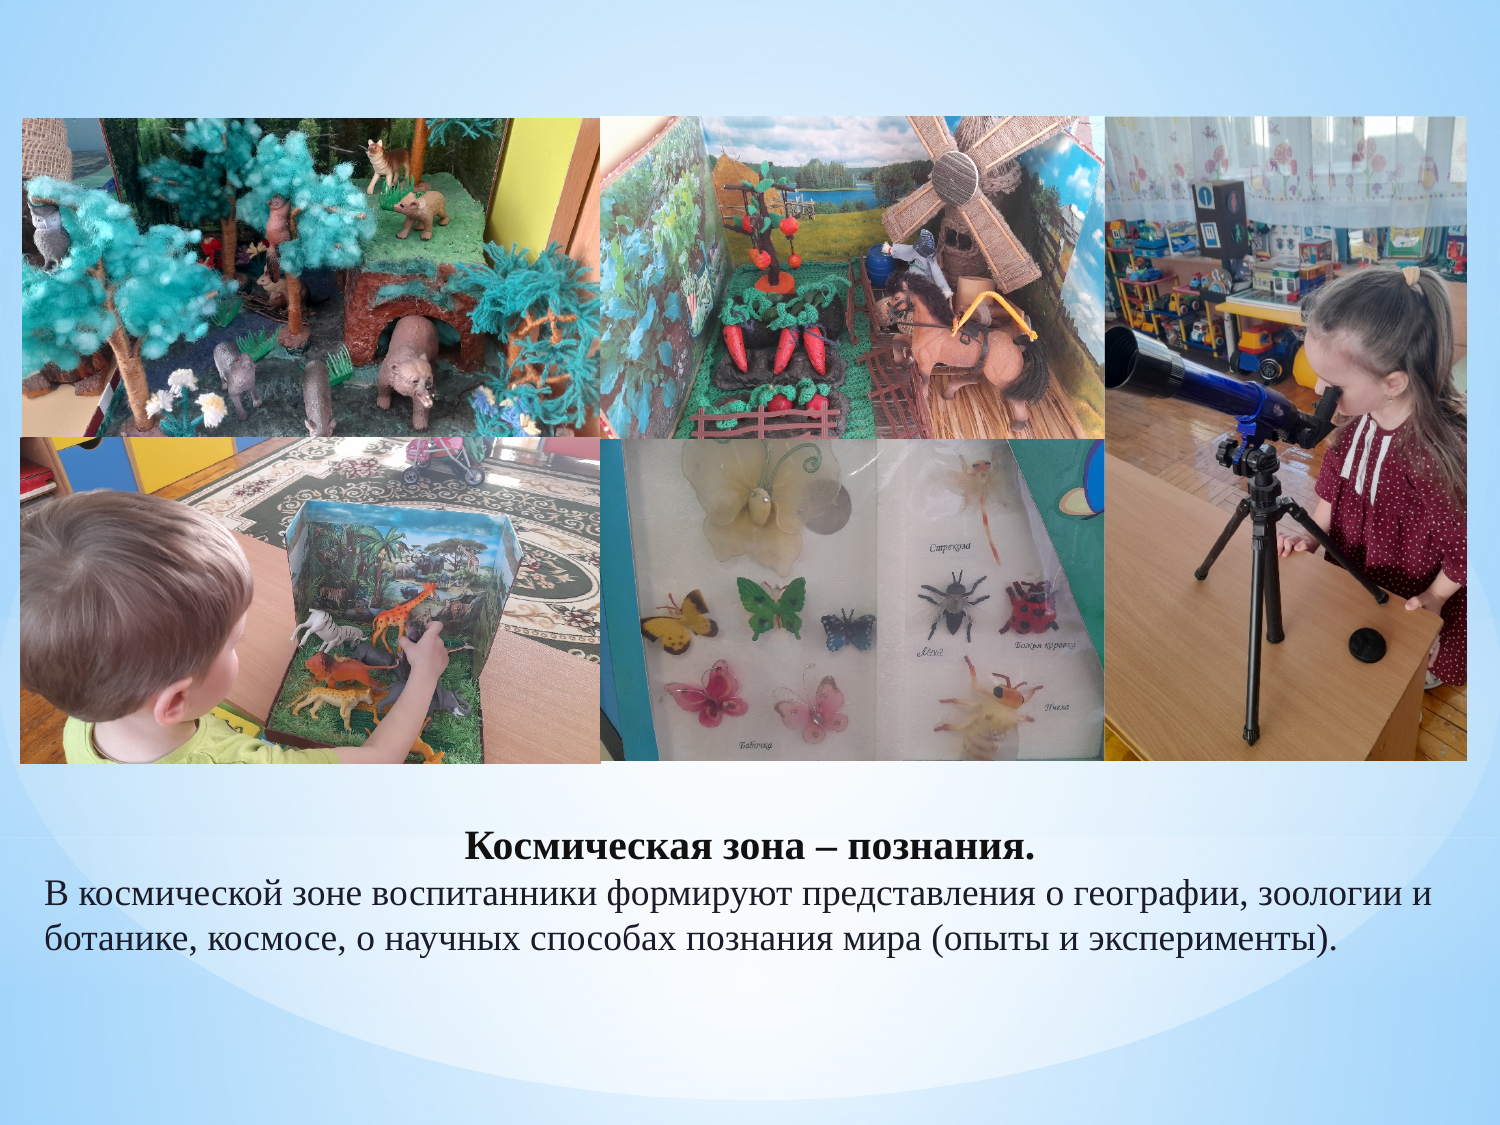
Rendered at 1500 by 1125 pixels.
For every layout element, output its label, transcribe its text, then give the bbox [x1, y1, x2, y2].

picture [20, 116, 1500, 765]
text_box Космическая зона – познания. В космической зоне воспитанники формируют представления о географии, зоологии и ботанике, космосе, о научных способах познания мира (опыты и эксперименты). [29, 810, 1471, 966]
